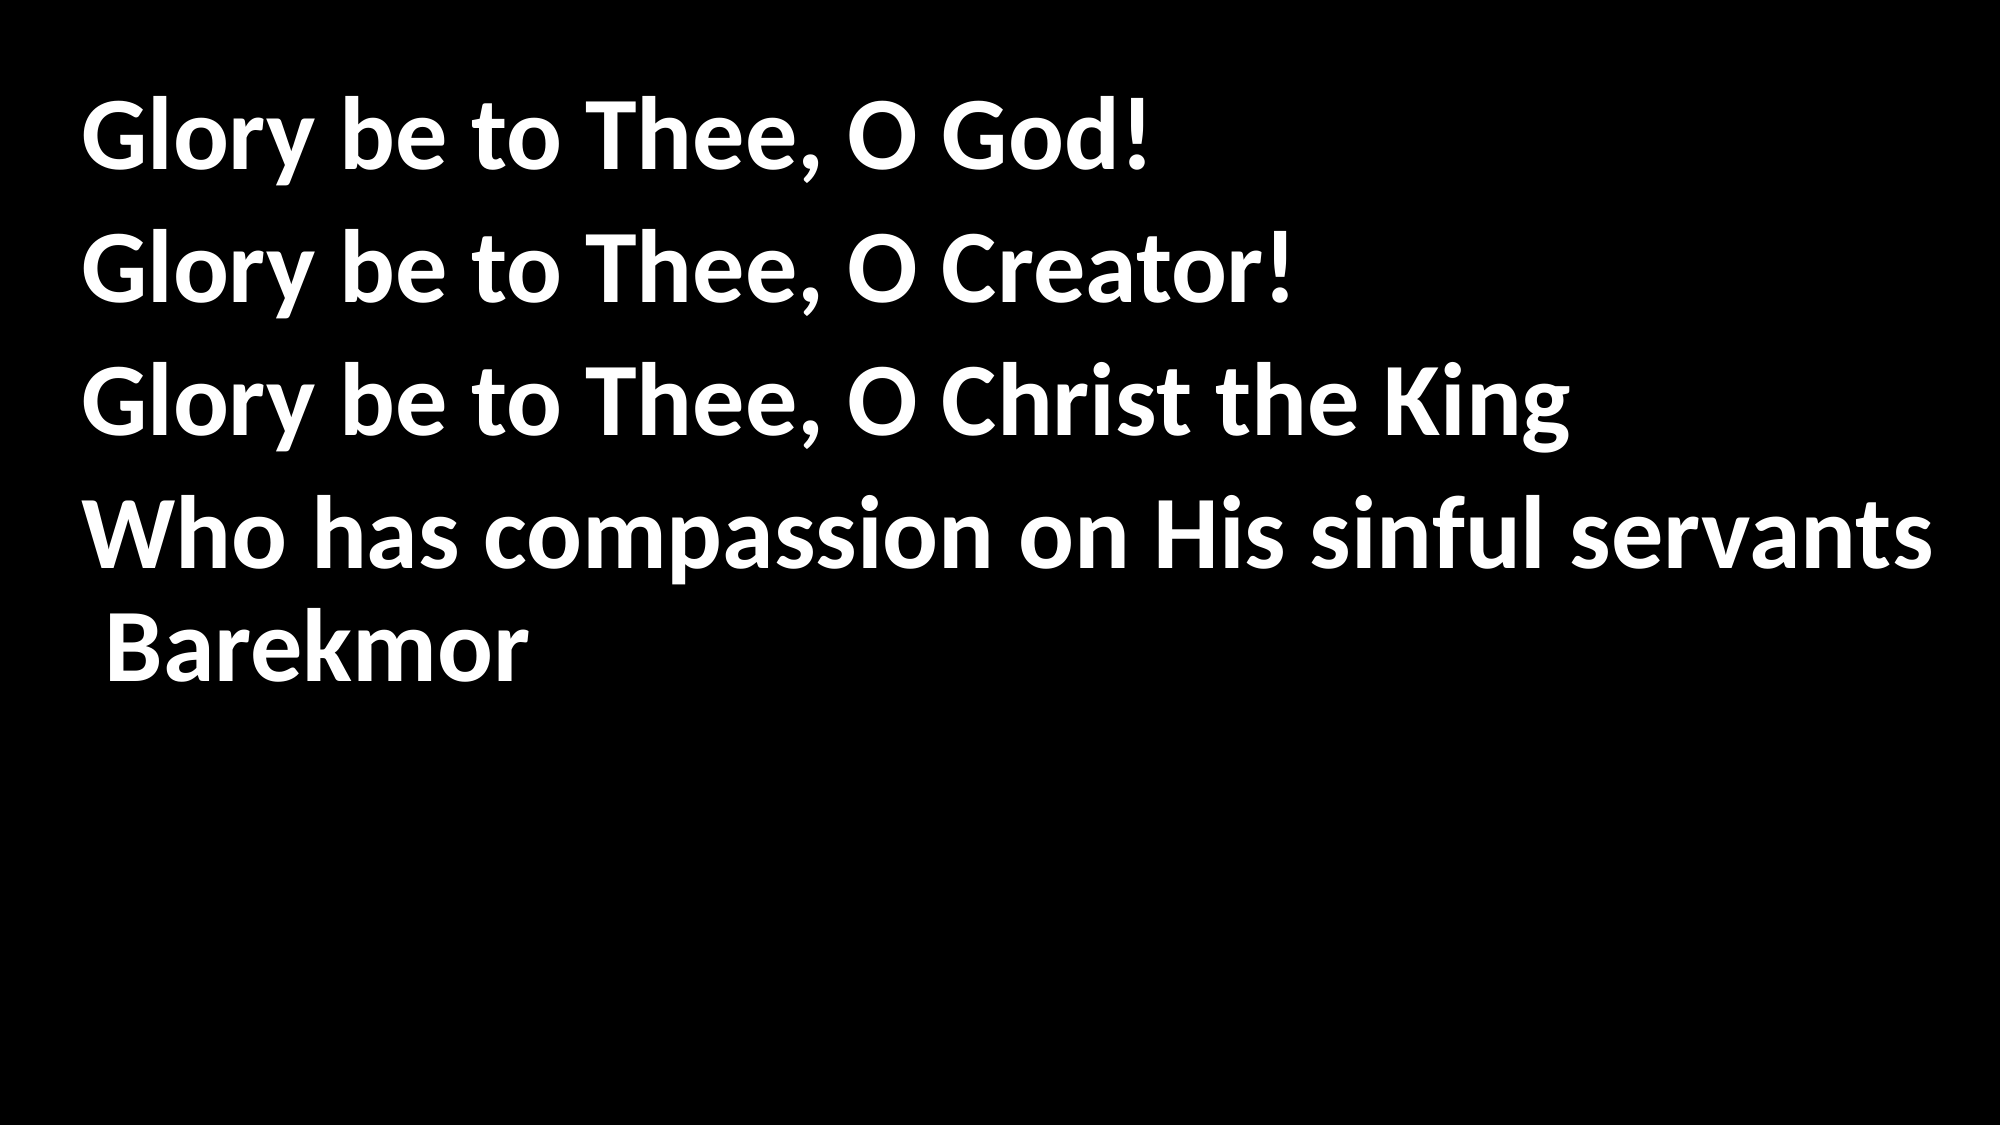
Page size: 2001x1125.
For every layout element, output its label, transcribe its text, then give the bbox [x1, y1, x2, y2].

list Glory be to Thee, O God! Glory be to Thee, O Creator! Glory be to Thee, O Christ the King Who has compassion on His sinful servants Barekmor [66, 71, 1974, 1012]
